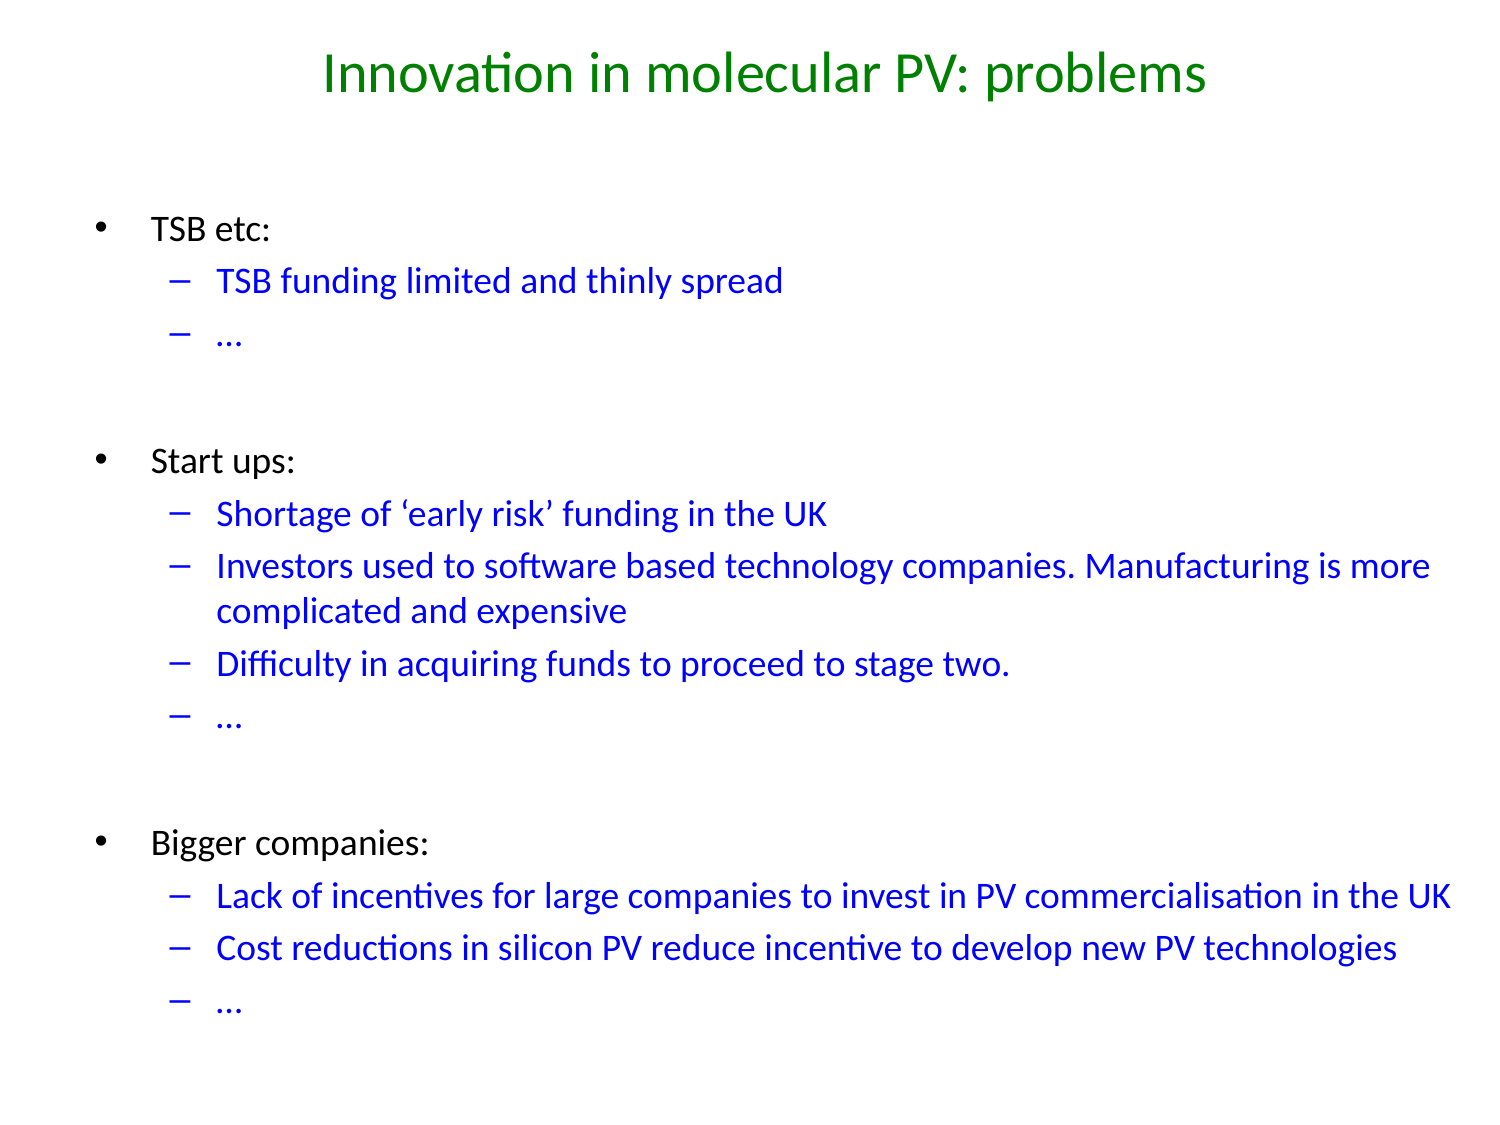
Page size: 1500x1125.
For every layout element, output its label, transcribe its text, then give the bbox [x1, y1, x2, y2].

title Innovation in molecular PV: problems [0, 0, 1500, 138]
list TSB etc: TSB funding limited and thinly spread … Start ups: Shortage of ‘early risk’ funding in the UK Investors used to software based technology companies. Manufacturing is more complicated and expensive Difficulty in acquiring funds to proceed to stage two. … Bigger companies: Lack of incentives for large companies to invest in PV commercialisation in the UK Cost reductions in silicon PV reduce incentive to develop new PV technologies … [79, 196, 1500, 937]
